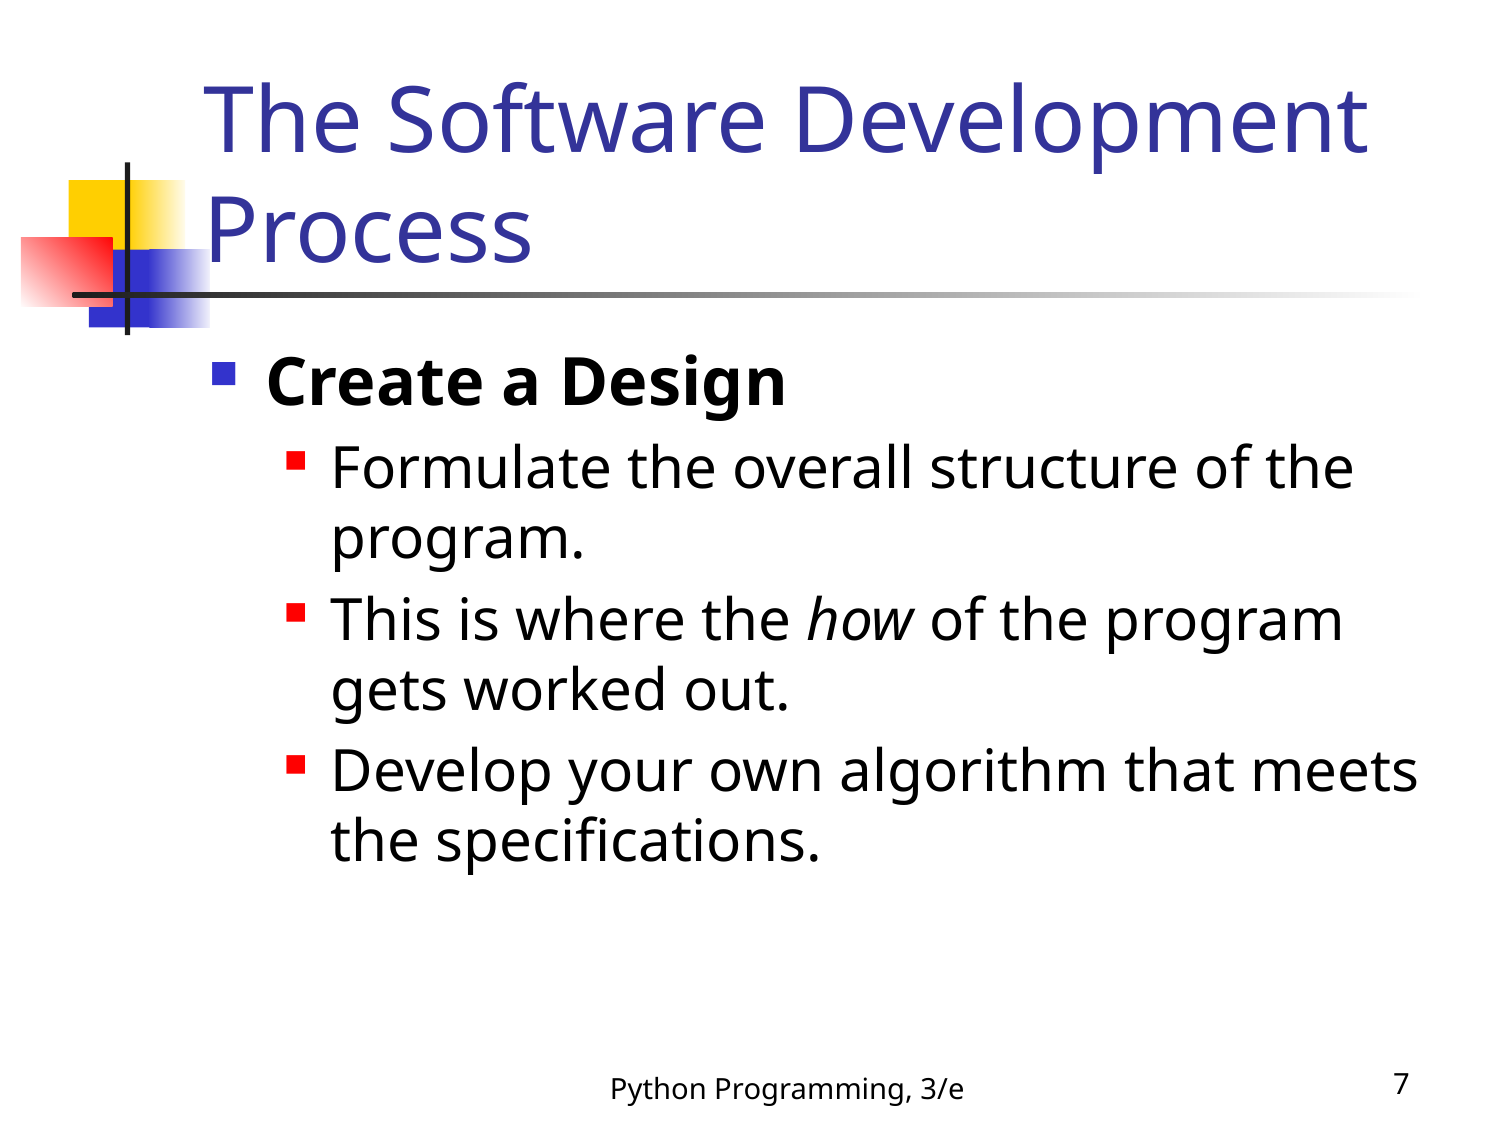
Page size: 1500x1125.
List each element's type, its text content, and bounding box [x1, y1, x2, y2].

slide_number 7 [1112, 1037, 1426, 1113]
footer Python Programming, 3/e [549, 1037, 1026, 1113]
list Create a Design Formulate the overall structure of the program. This is where the how of the program gets worked out. Develop your own algorithm that meets the specifications. [193, 331, 1469, 1006]
title The Software Development Process [188, 101, 1468, 289]
